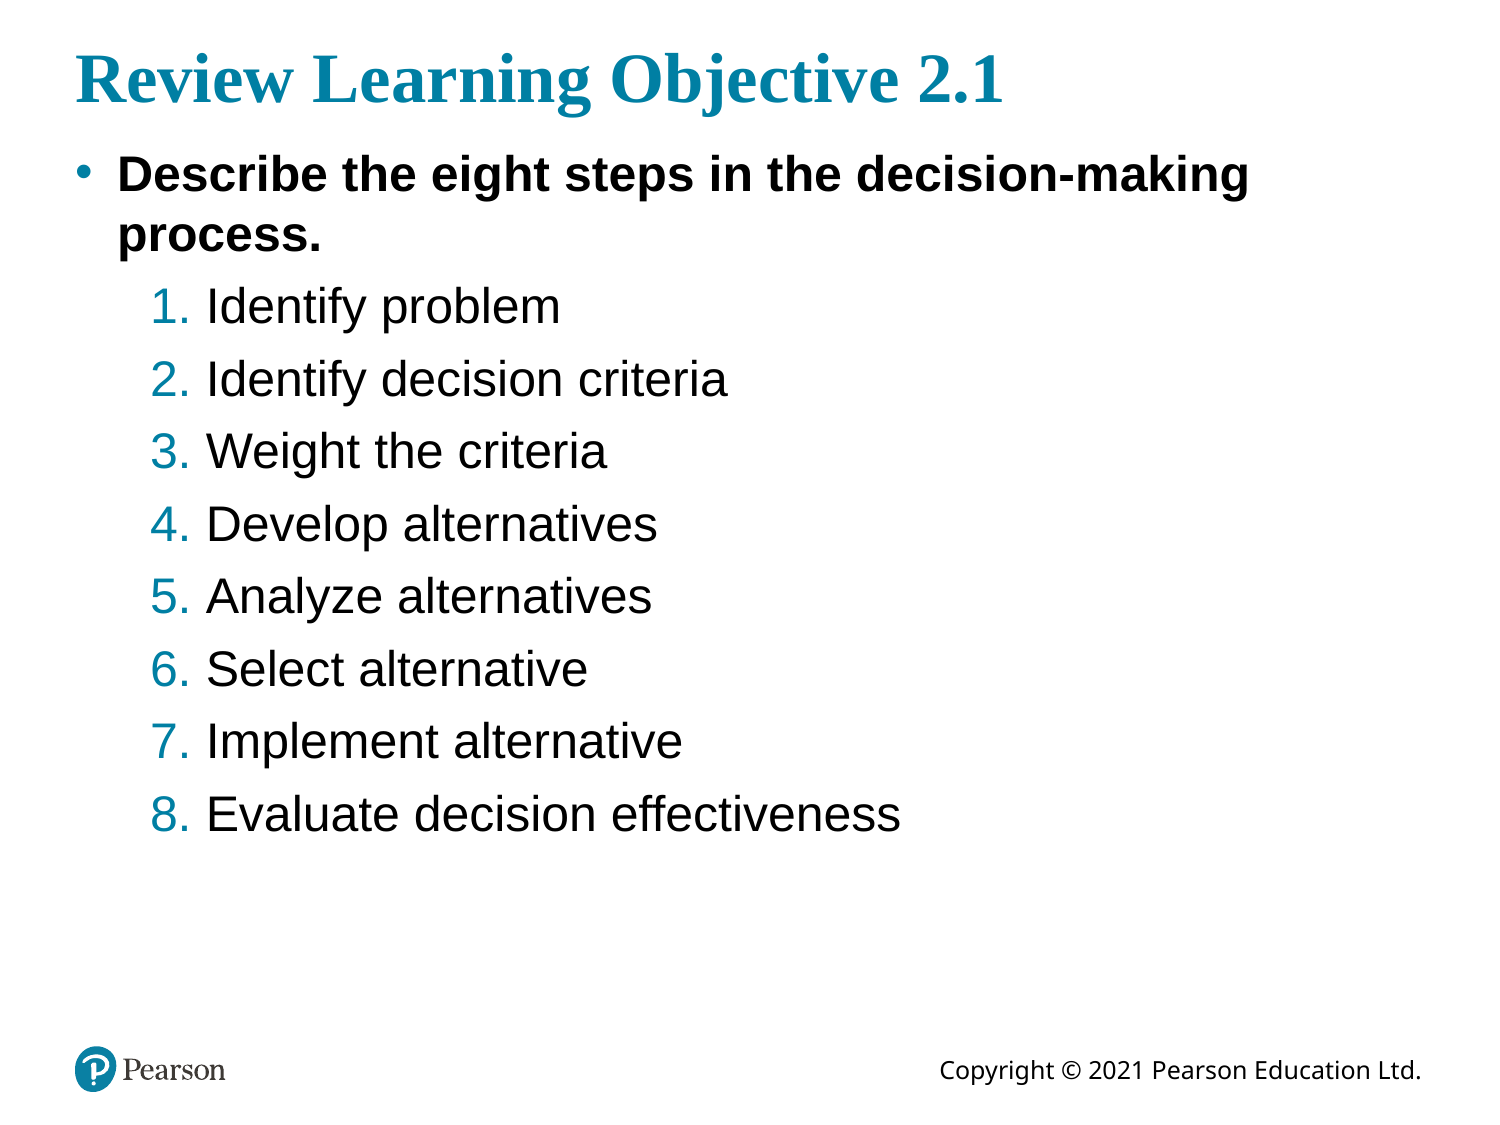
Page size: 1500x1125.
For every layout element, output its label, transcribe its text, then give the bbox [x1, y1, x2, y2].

list Describe the eight steps in the decision-making process. 1. Identify problem 2. Identify decision criteria 3. Weight the criteria 4. Develop alternatives 5. Analyze alternatives 6. Select alternative 7. Implement alternative 8. Evaluate decision effectiveness [75, 141, 1425, 863]
title Review Learning Objective 2.1 [75, 28, 1425, 117]
